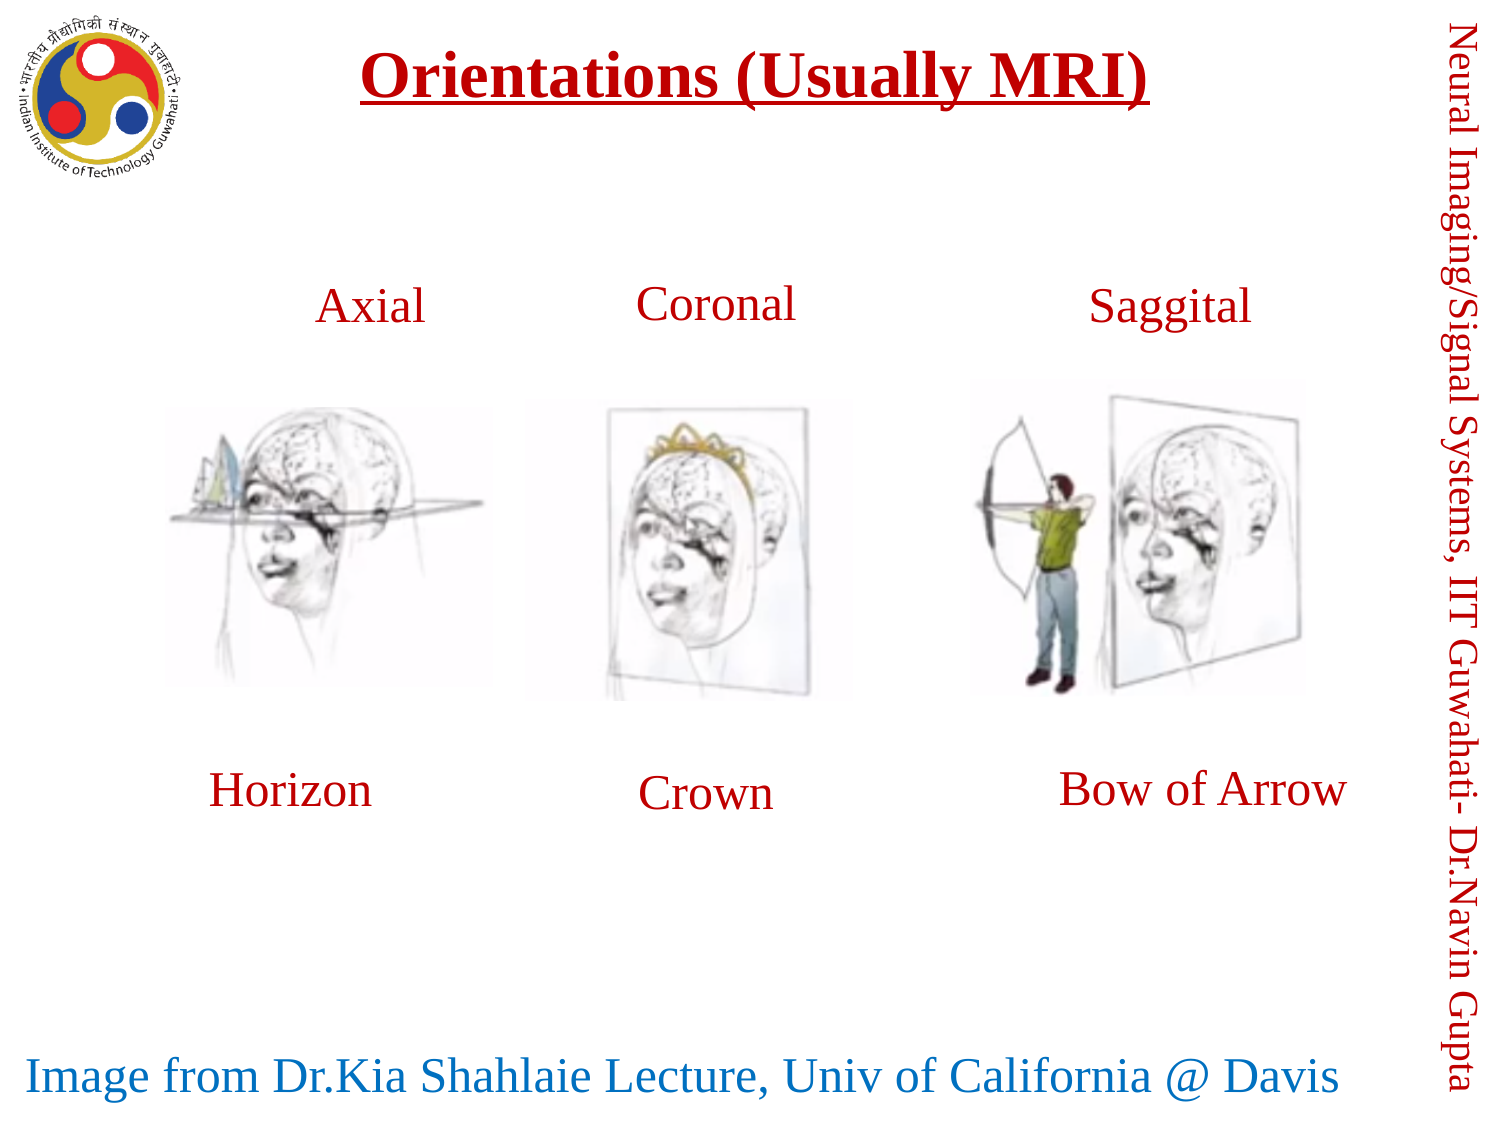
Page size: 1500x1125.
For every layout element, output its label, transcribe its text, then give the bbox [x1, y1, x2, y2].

text_box Axial [290, 267, 450, 339]
picture [525, 398, 853, 701]
text_box Saggital [1054, 267, 1287, 339]
text_box Neural Imaging/Signal Systems, IIT Guwahati- Dr.Navin Gupta [1435, 5, 1498, 1111]
text_box Orientations (Usually MRI) [315, 24, 1195, 117]
text_box Coronal [608, 264, 825, 336]
picture [164, 407, 493, 687]
text_box Horizon [181, 751, 400, 823]
text_box Crown [608, 753, 804, 825]
text_box Image from Dr.Kia Shahlaie Lecture, Univ of California @ Davis [2, 1036, 1376, 1108]
text_box Bow of Arrow [1025, 750, 1381, 822]
picture [969, 378, 1306, 697]
picture [13, 12, 182, 182]
